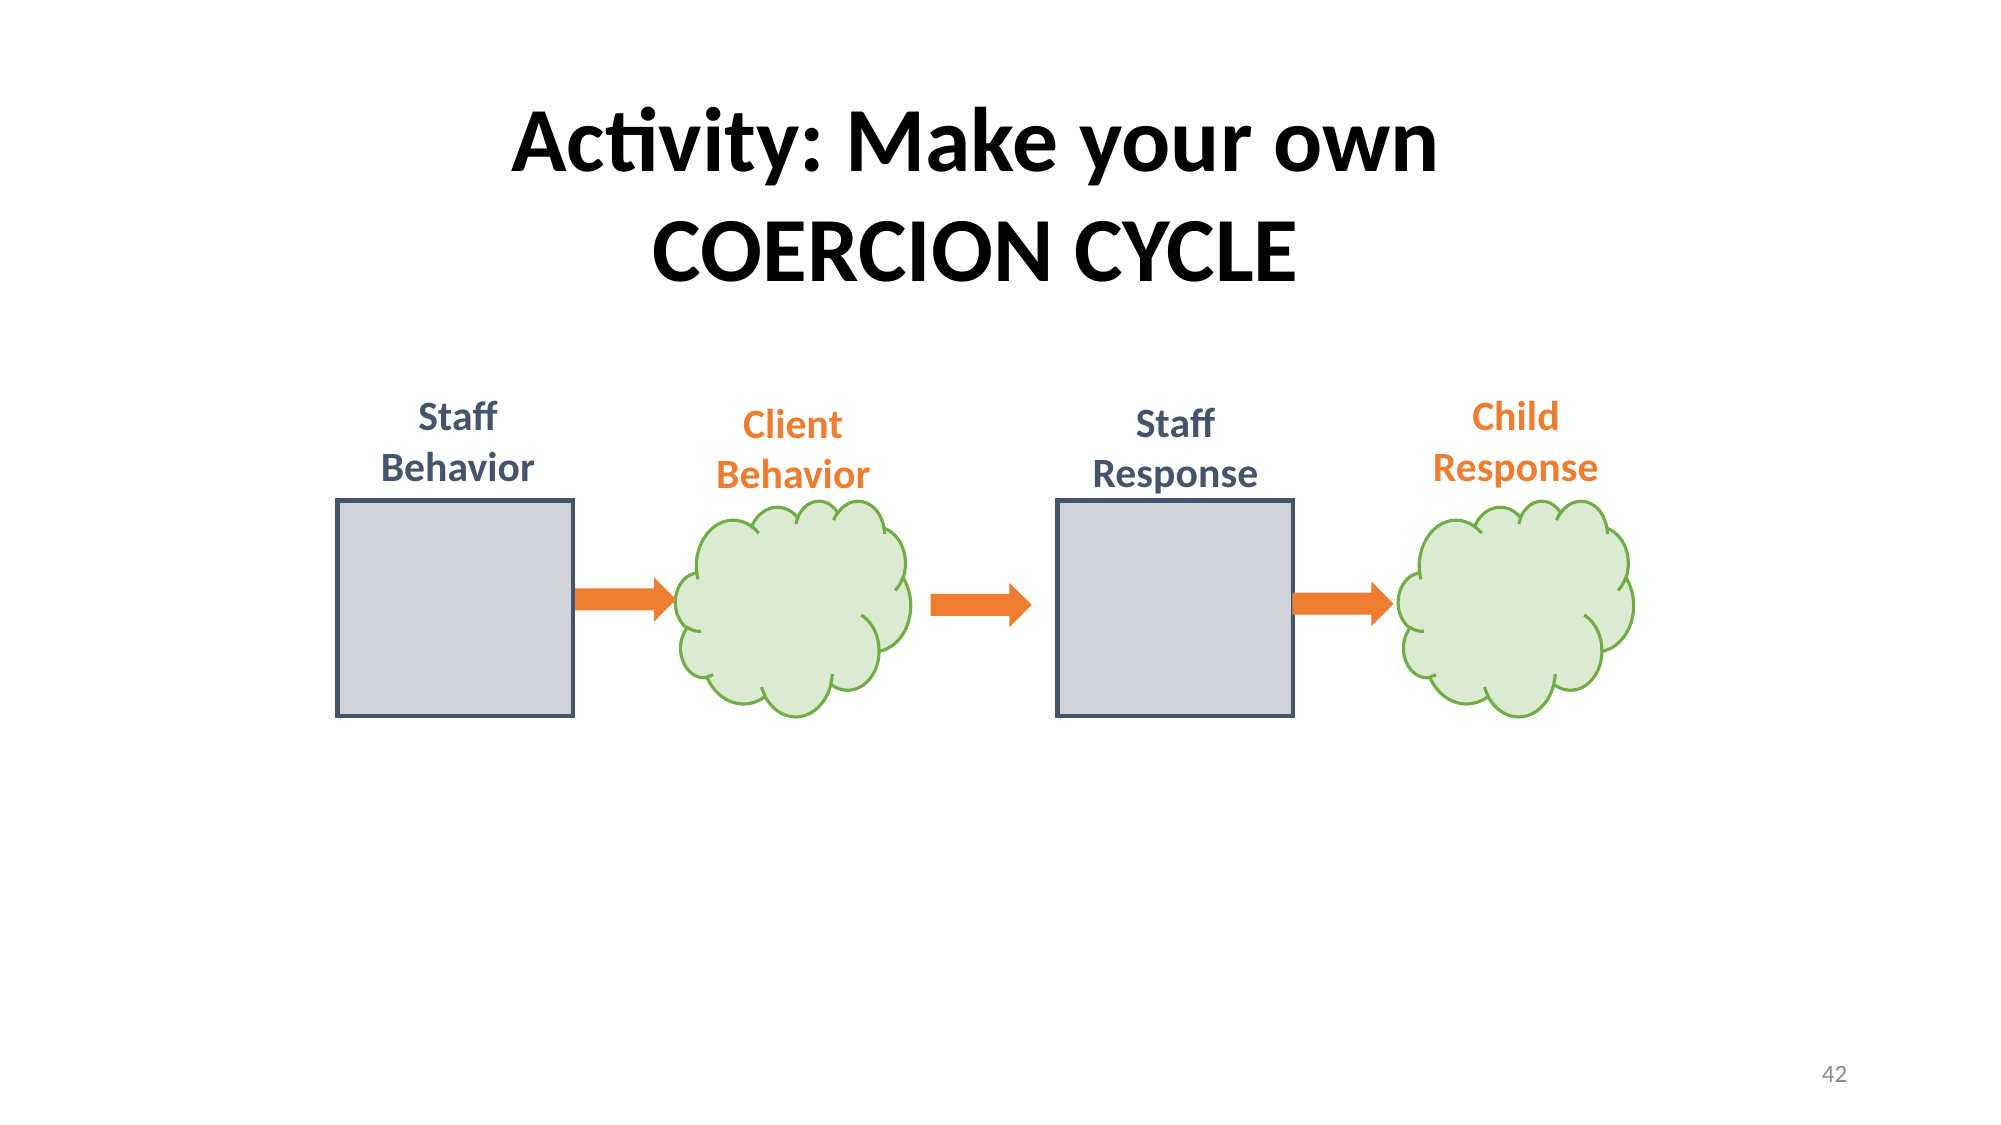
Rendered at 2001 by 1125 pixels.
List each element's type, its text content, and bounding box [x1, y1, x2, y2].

text_box [674, 505, 912, 718]
slide_number 42 [1412, 1042, 1863, 1103]
text_box Staff Behavior [340, 381, 576, 497]
text_box [1057, 503, 1293, 717]
text_box [1397, 500, 1635, 718]
text_box Child Response [1398, 381, 1634, 497]
text_box [930, 582, 1032, 628]
text_box [1292, 581, 1394, 626]
text_box [337, 500, 573, 717]
text_box [575, 577, 677, 622]
text_box Client Behavior [675, 389, 911, 505]
text_box Activity: Make your own COERCION CYCLE [318, 72, 1634, 308]
text_box Staff Response [1057, 388, 1293, 503]
